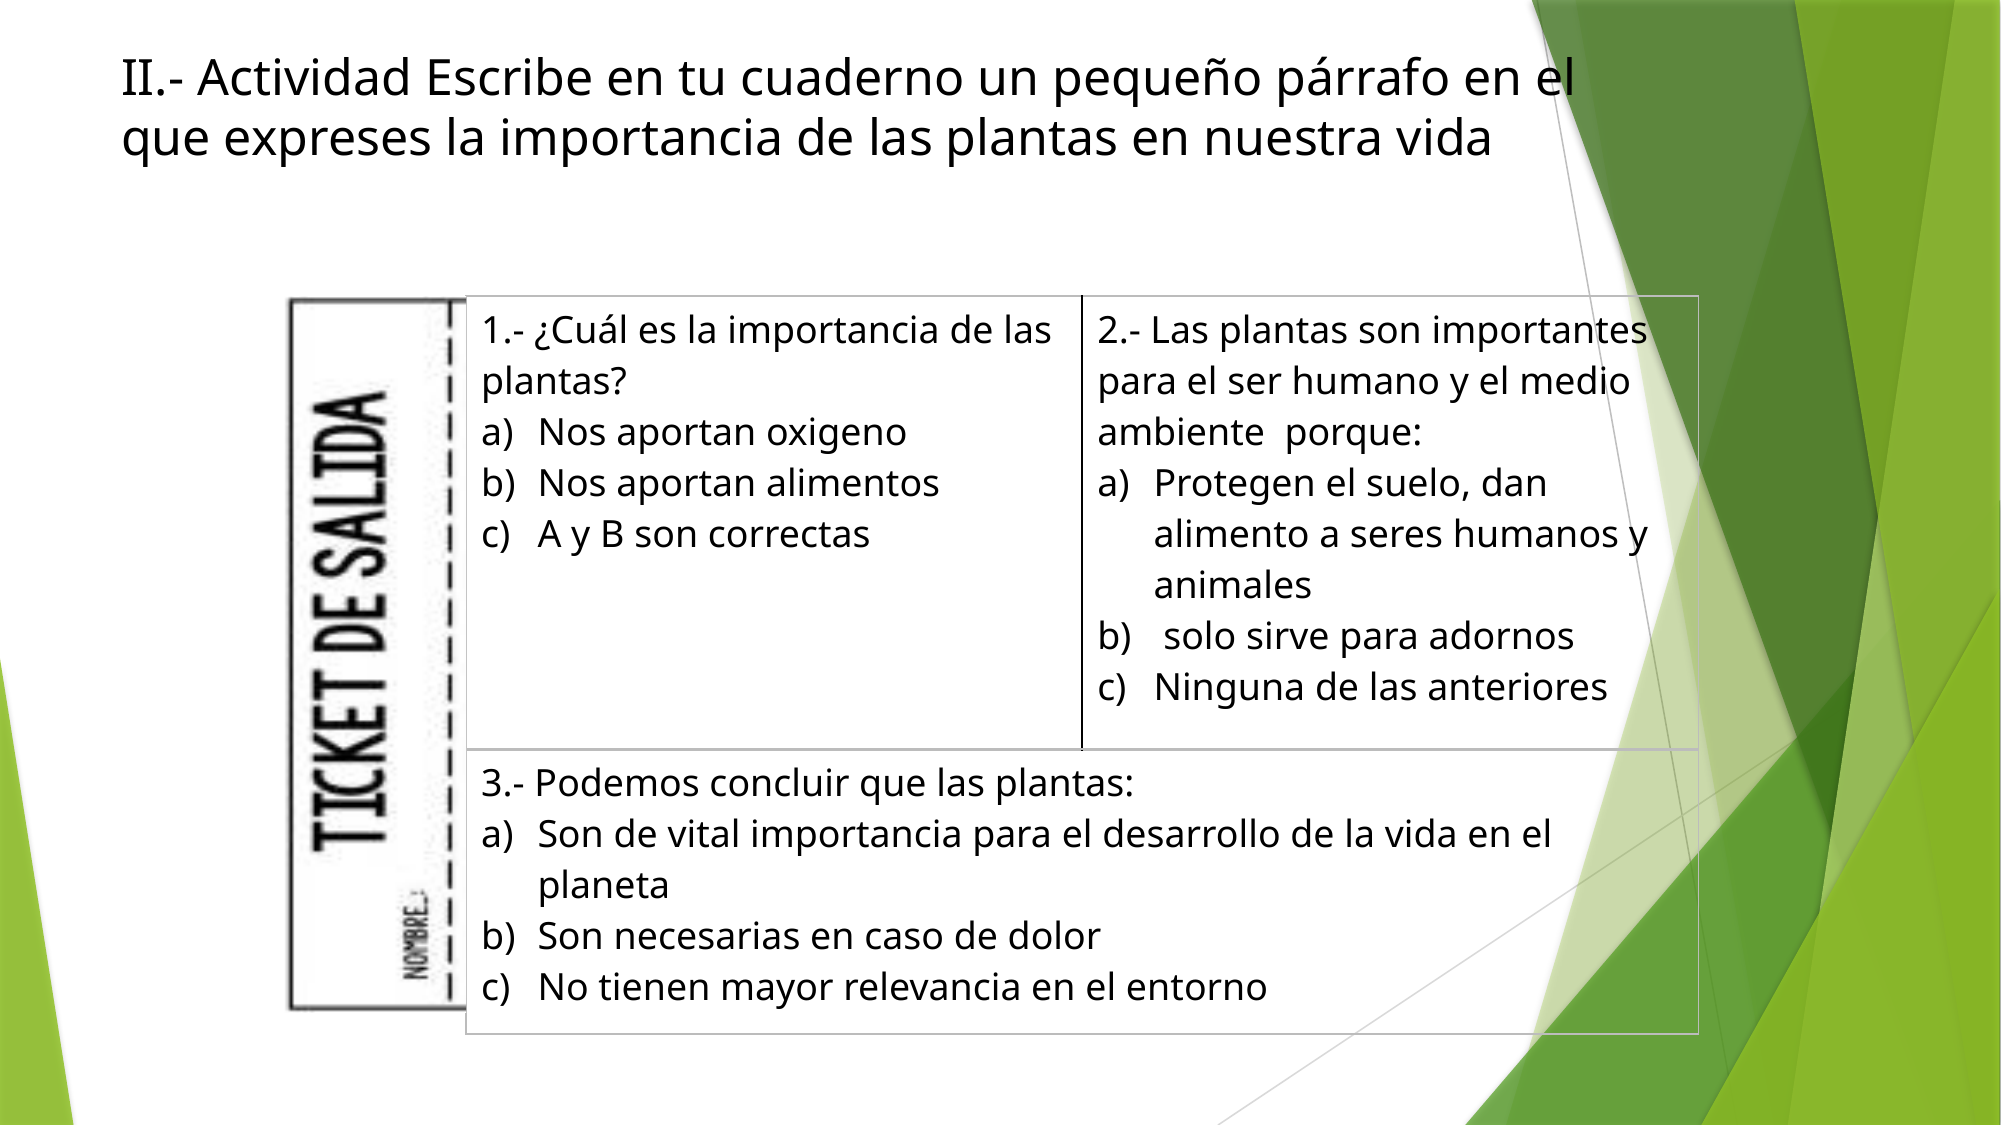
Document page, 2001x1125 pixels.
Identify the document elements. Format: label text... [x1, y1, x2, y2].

picture [281, 295, 467, 1014]
table_header 2.- Las plantas son importantes para el ser humano y el medio ambiente porque: Protegen el suelo, dan alimento a seres humanos y animales solo sirve para adornos Ninguna de las anteriores [1083, 297, 1698, 748]
table_header 1.- ¿Cuál es la importancia de las plantas? Nos aportan oxigeno Nos aportan alimentos A y B son correctas [468, 297, 1081, 748]
text_box II.- Actividad Escribe en tu cuaderno un pequeño párrafo en el que expreses la importancia de las plantas en nuestra vida [106, 37, 1637, 173]
table_header 3.- Podemos concluir que las plantas: Son de vital importancia para el desarrollo de la vida en el planeta Son necesarias en caso de dolor No tienen mayor relevancia en el entorno [467, 750, 1698, 1033]
